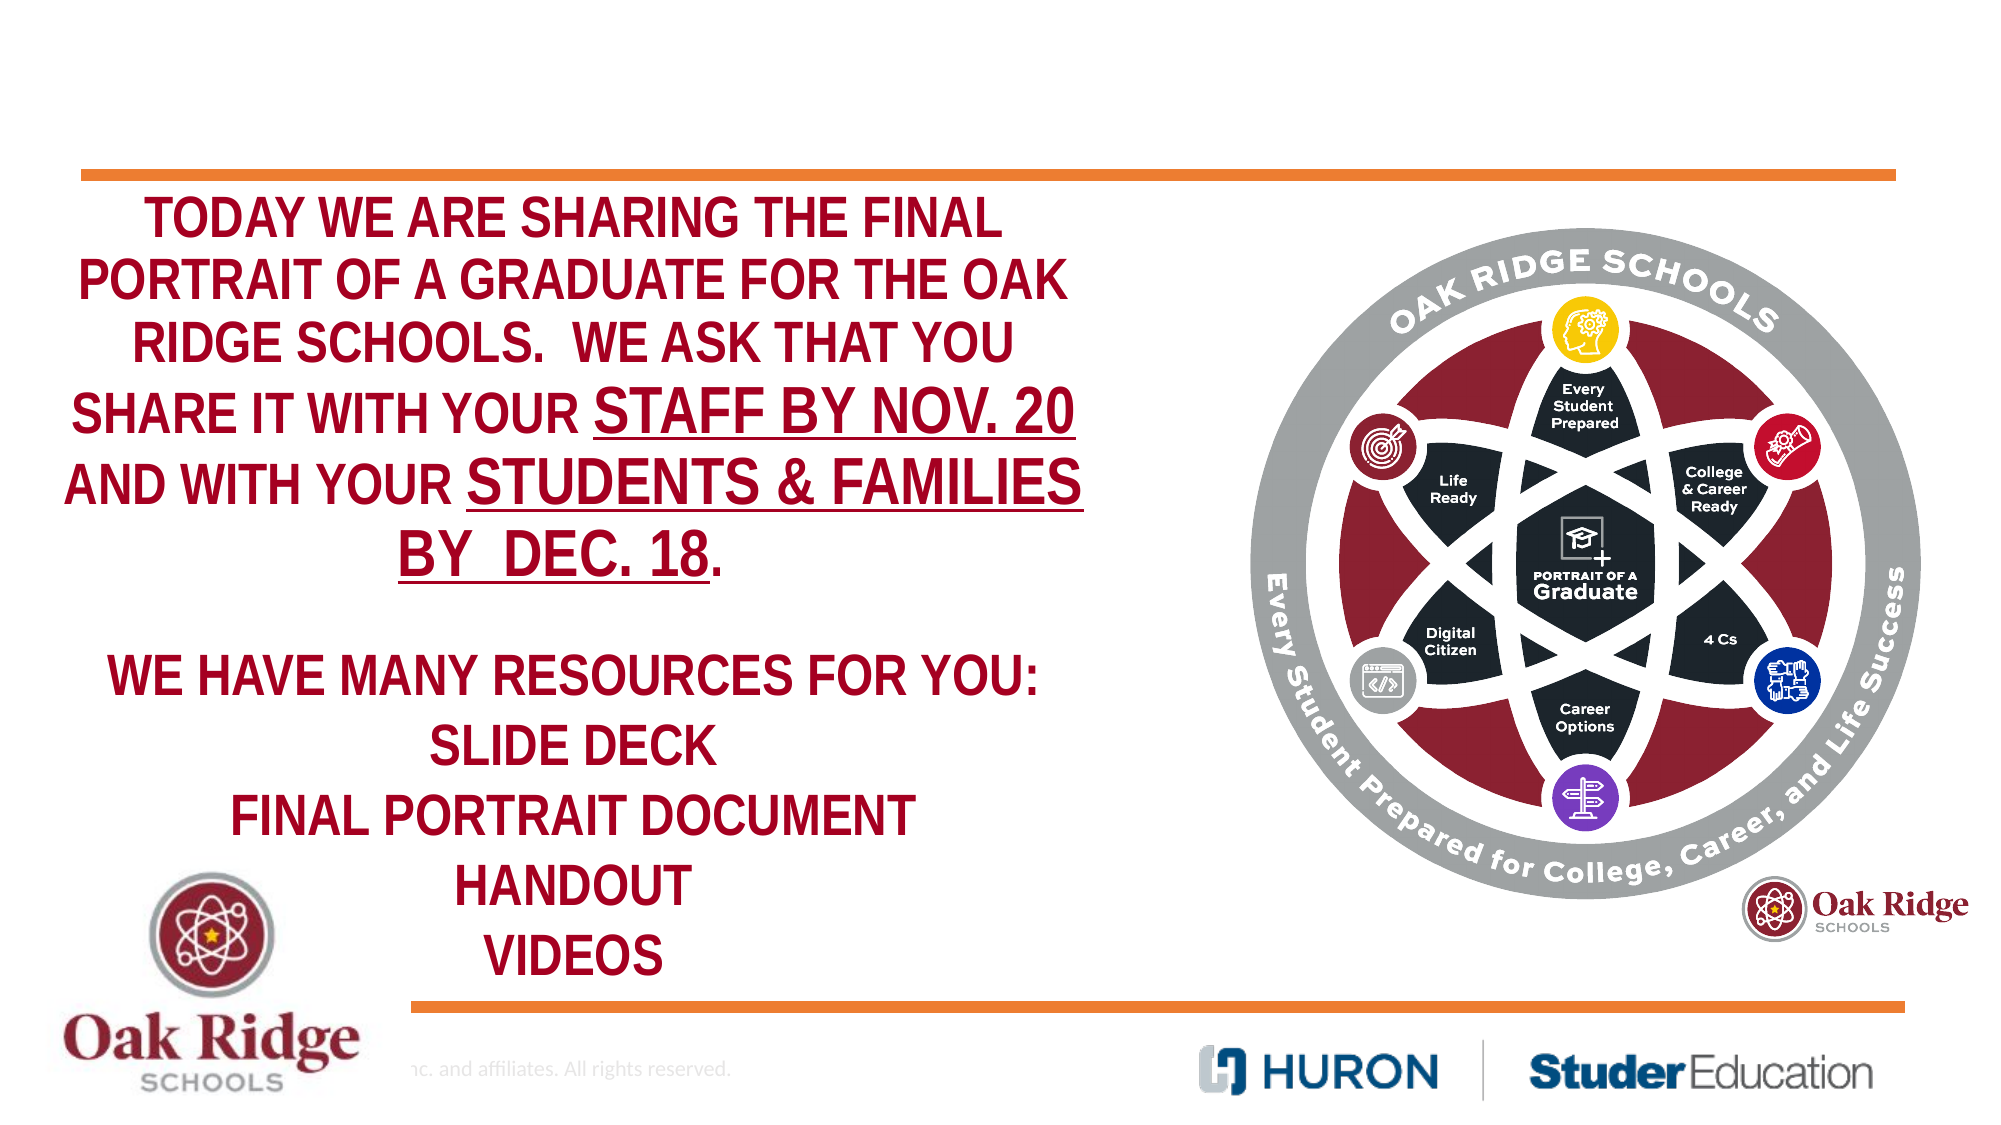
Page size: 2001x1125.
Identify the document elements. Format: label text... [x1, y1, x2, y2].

picture [1186, 1028, 1897, 1113]
list Today we are sharing the final portrait of a graduate for the Oak Ridge Schools. We ask that you share it with your staff by Nov. 20 and with your students & families by Dec. 18. We have many resources for you: Slide deck Final Portrait document Handout Videos [37, 653, 1110, 767]
picture [1174, 149, 2000, 975]
picture [0, 833, 411, 1125]
